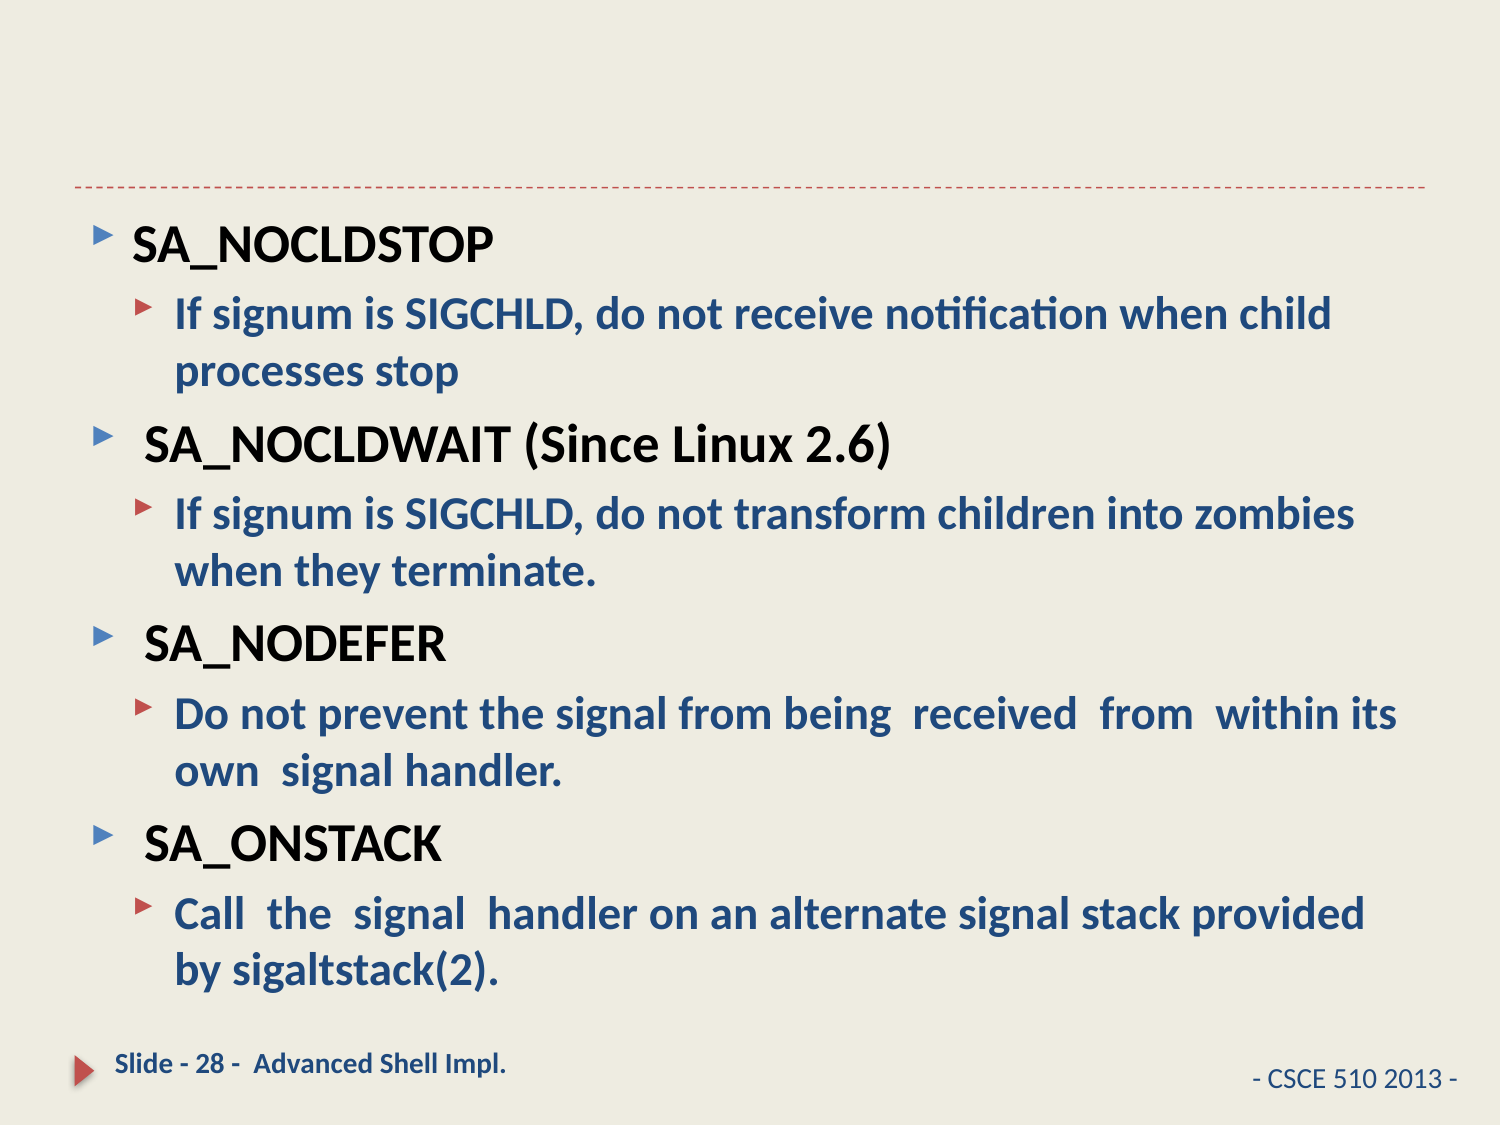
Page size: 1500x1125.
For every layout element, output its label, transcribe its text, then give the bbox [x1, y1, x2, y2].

list SA_NOCLDSTOP If signum is SIGCHLD, do not receive notification when child processes stop SA_NOCLDWAIT (Since Linux 2.6) If signum is SIGCHLD, do not transform children into zombies when they terminate. SA_NODEFER Do not prevent the signal from being received from within its own signal handler. SA_ONSTACK Call the signal handler on an alternate signal stack provided by sigaltstack(2). [75, 200, 1425, 1010]
slide_number - CSCE 510 2013 - [1237, 1052, 1488, 1113]
slide_number Slide - 28 - Advanced Shell Impl. [99, 1037, 538, 1098]
